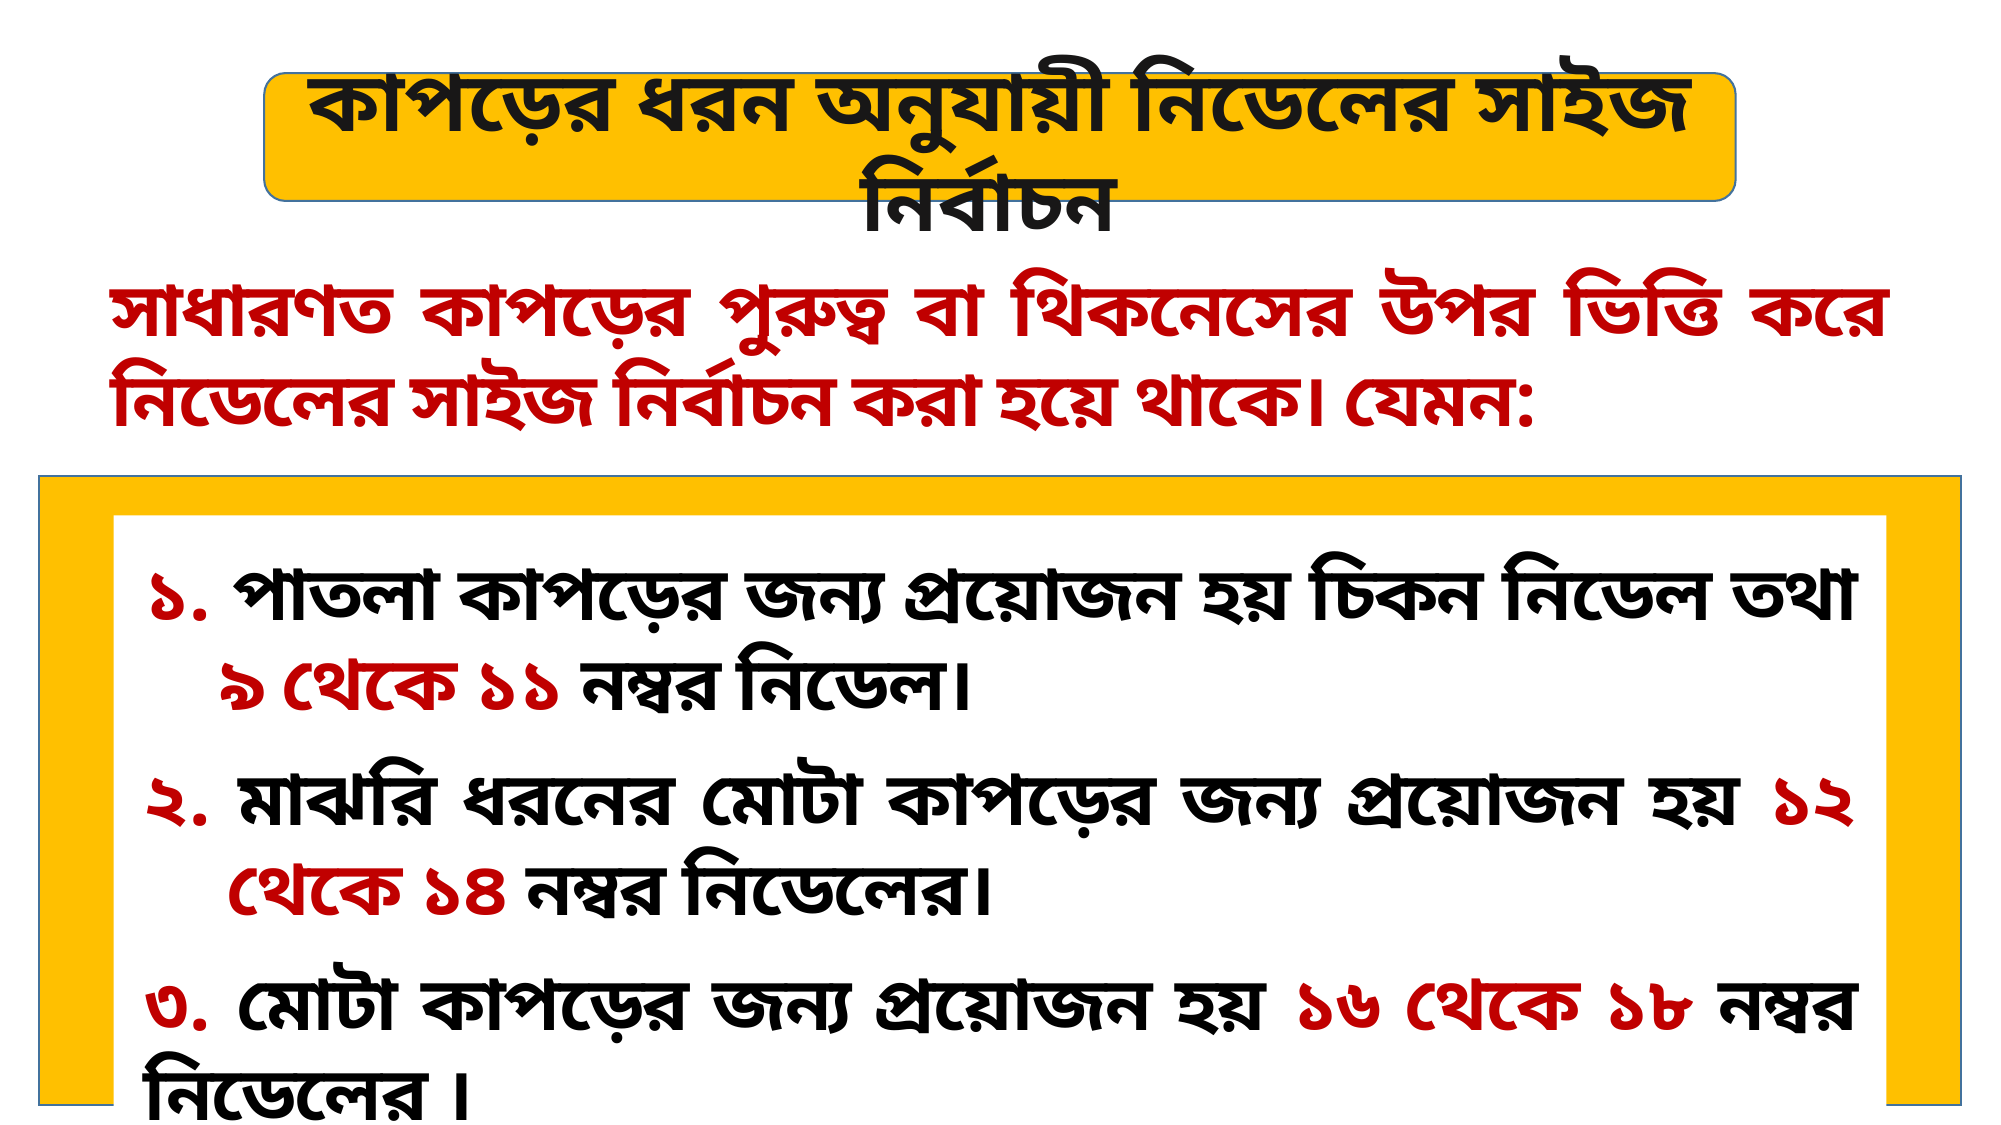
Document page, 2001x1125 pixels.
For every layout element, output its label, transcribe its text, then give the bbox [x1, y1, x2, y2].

text_box [38, 475, 1962, 1106]
text_box কাপড়ের ধরন অনুযায়ী নিডেলের সাইজ নির্বাচন [263, 72, 1737, 202]
text_box সাধারণত কাপড়ের পুরুত্ব বা থিকনেসের উপর ভিত্তি করে নিডেলের সাইজ নির্বাচন করা হয়ে থাকে। যেমন: [95, 253, 1903, 449]
text_box ১. পাতলা কাপড়ের জন্য প্রয়োজন হয় চিকন নিডেল তথা ৯ থেকে ১১ নম্বর নিডেল। ২. মাঝরি ধরনের মোটা কাপড়ের জন্য প্রয়োজন হয় ১২ থেকে ১৪ নম্বর নিডেলের। ৩. মোটা কাপড়ের জন্য প্রয়োজন হয় ১৬ থেকে ১৮ নম্বর নিডেলের । [113, 515, 1887, 1125]
